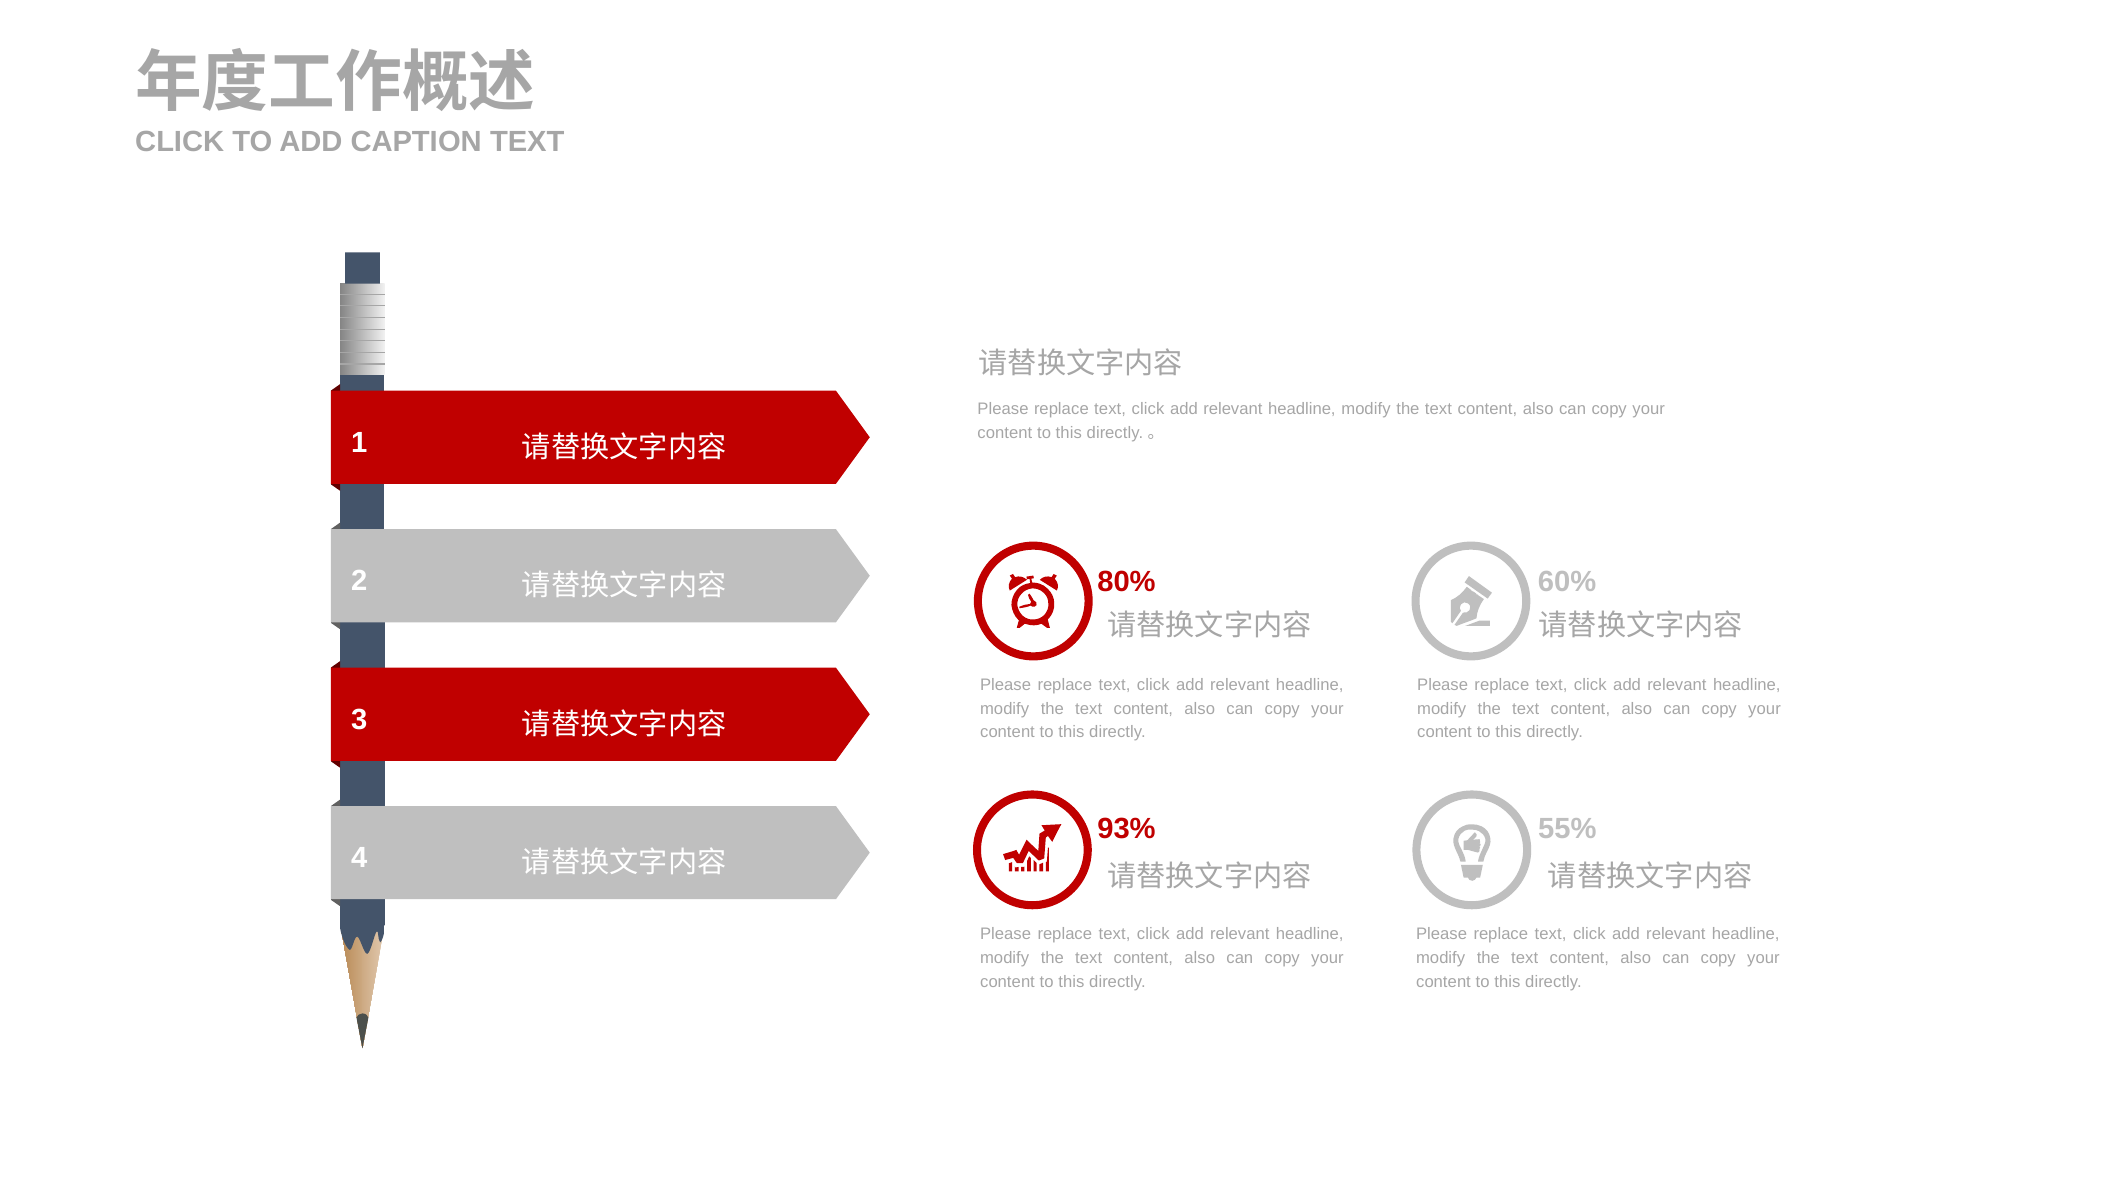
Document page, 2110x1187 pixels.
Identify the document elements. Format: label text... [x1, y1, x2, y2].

text_box 93% [1082, 795, 1171, 853]
text_box [1003, 824, 1062, 864]
text_box [1008, 862, 1013, 872]
text_box [1410, 540, 1523, 662]
text_box 60% [1523, 547, 1612, 605]
text_box 年度工作概述 [135, 38, 596, 119]
text_box [1411, 789, 1533, 911]
text_box CLICK TO ADD CAPTION TEXT [135, 122, 596, 158]
text_box [971, 789, 1092, 911]
text_box [1450, 576, 1492, 626]
text_box [1027, 856, 1031, 872]
text_box [1039, 573, 1058, 591]
text_box 请替换文字内容 [1092, 592, 1328, 649]
text_box [1039, 862, 1044, 872]
text_box Please replace text, click add relevant headline, modify the text content, also can copy your content to this directly. [965, 912, 1359, 999]
text_box [1045, 847, 1049, 872]
text_box [1008, 573, 1055, 628]
text_box Please replace text, click add relevant headline, modify the text content, also can copy your content to this directly. [965, 662, 1359, 749]
text_box [1033, 860, 1037, 872]
text_box 请替换文字内容 [963, 330, 1199, 386]
text_box 请替换文字内容 [1533, 842, 1768, 900]
text_box 55% [1523, 795, 1612, 853]
text_box [972, 540, 1092, 662]
text_box Please replace text, click add relevant headline, modify the text content, also can copy your content to this directly.。 [962, 386, 1681, 449]
text_box [1460, 864, 1483, 881]
text_box 请替换文字内容 [1092, 842, 1328, 900]
text_box [1453, 824, 1491, 862]
text_box 80% [1082, 547, 1171, 605]
text_box Please replace text, click add relevant headline, modify the text content, also can copy your content to this directly. [1401, 912, 1795, 999]
text_box 请替换文字内容 [1523, 592, 1759, 649]
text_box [330, 252, 870, 1049]
text_box Please replace text, click add relevant headline, modify the text content, also can copy your content to this directly. [1402, 662, 1796, 749]
